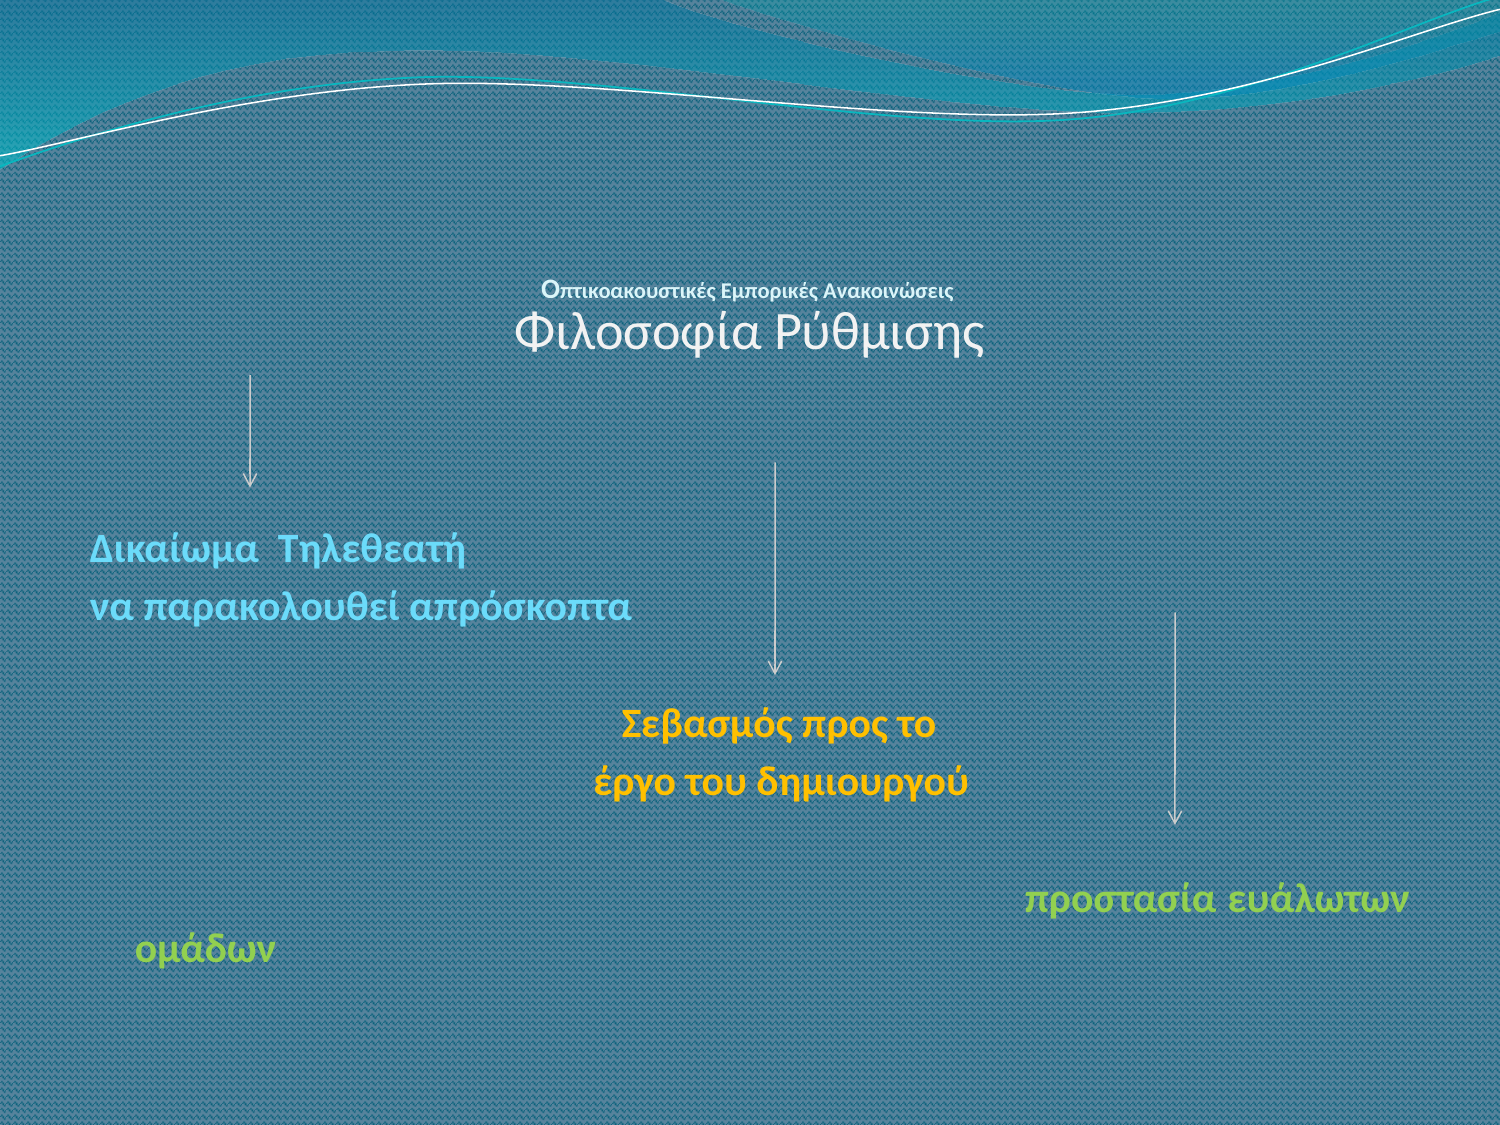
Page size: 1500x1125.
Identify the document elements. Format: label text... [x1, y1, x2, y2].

title Οπτικοακουστικές Εμπορικές Ανακοινώσεις [75, 24, 1425, 212]
list Φιλοσοφία Ρύθμισης Δικαίωμα Τηλεθεατή να παρακολουθεί απρόσκοπτα Σεβασμός προς το έργο του δημιουργού προστασία ευάλωτων ομάδων [75, 212, 1425, 1038]
